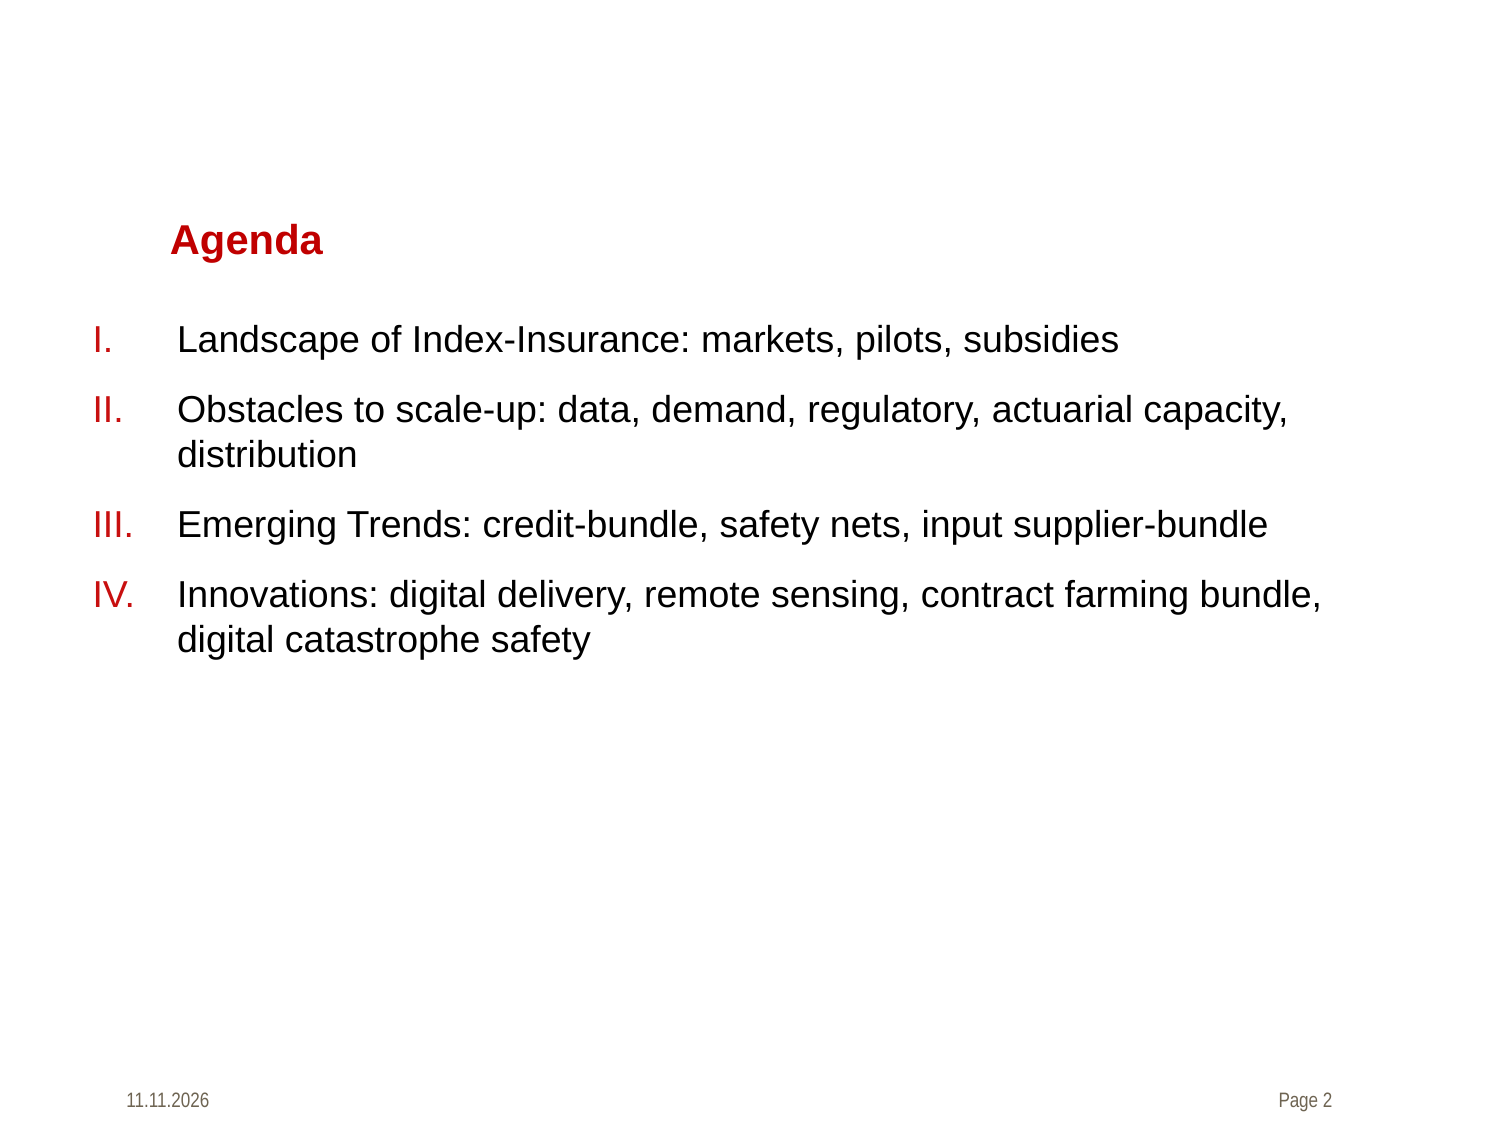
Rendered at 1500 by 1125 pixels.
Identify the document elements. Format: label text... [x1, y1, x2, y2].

text_box Landscape of Index-Insurance: markets, pilots, subsidies Obstacles to scale-up: data, demand, regulatory, actuarial capacity, distribution Emerging Trends: credit-bundle, safety nets, input supplier-bundle Innovations: digital delivery, remote sensing, contract farming bundle, digital catastrophe safety [77, 307, 1441, 1052]
text_box Agenda [154, 205, 1431, 308]
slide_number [111, 1079, 325, 1121]
